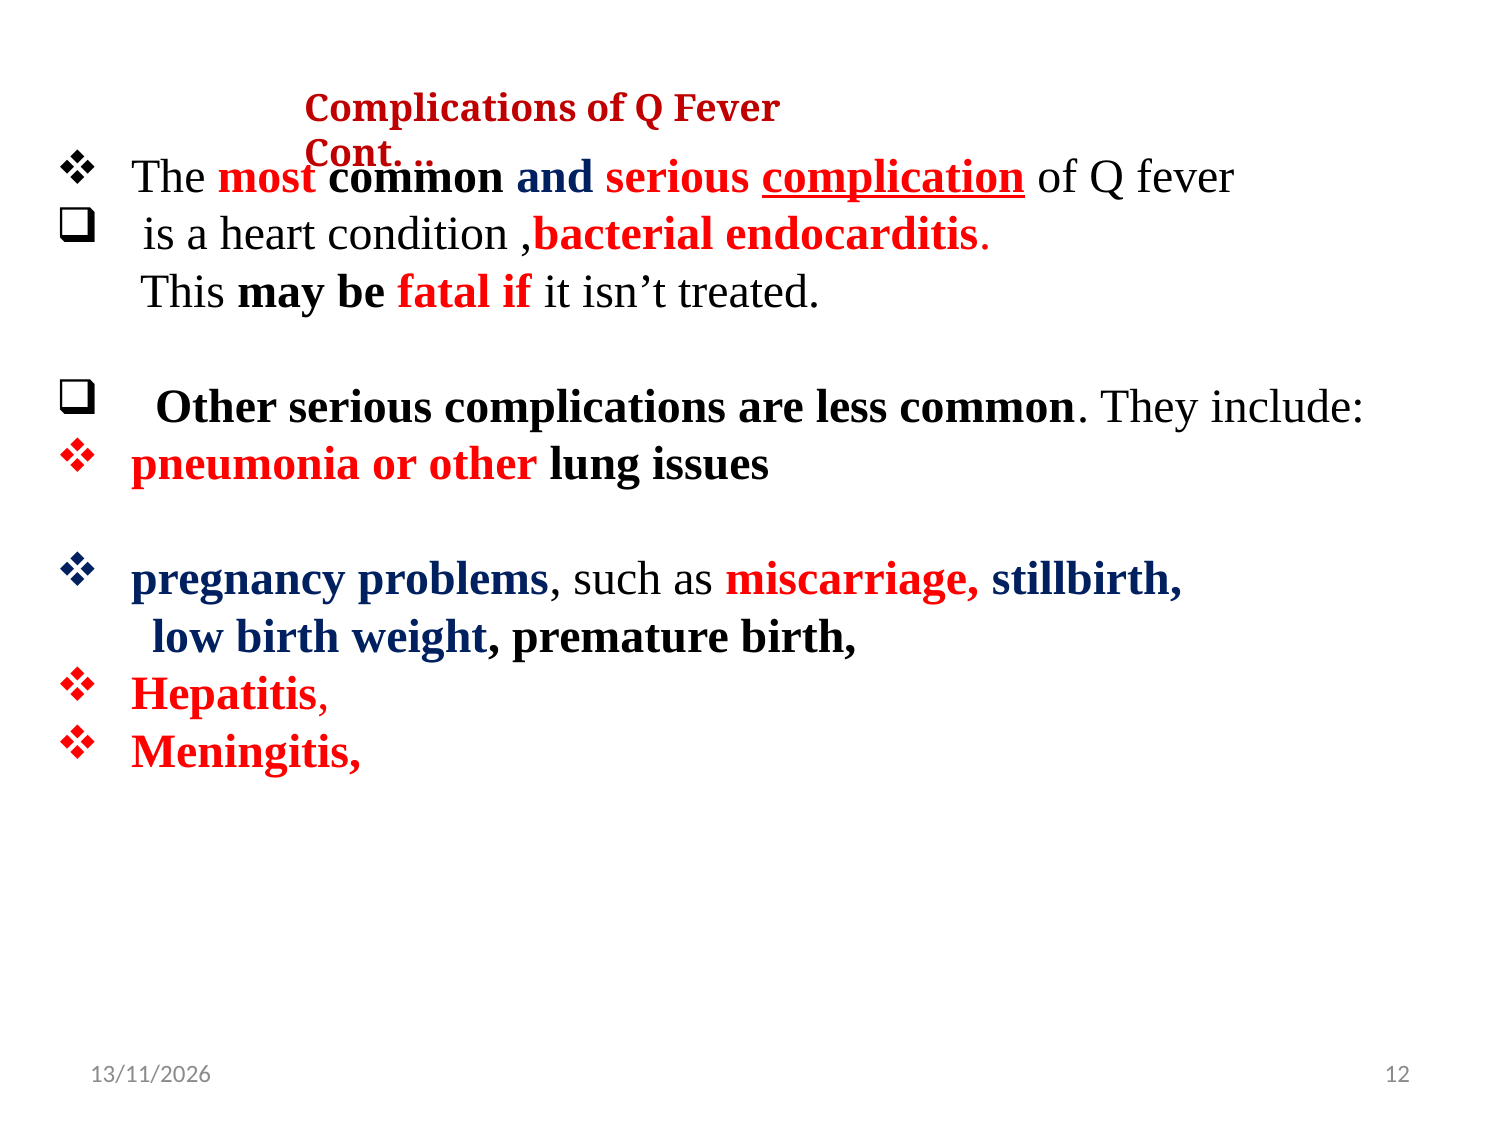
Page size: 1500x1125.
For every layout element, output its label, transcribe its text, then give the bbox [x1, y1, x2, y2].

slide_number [75, 1042, 425, 1103]
slide_number 12 [1074, 1042, 1425, 1103]
text_box Complications of Q Fever Cont. .. [289, 76, 892, 182]
text_box The most common and serious complication of Q fever is a heart condition ,bacterial endocarditis. This may be fatal if it isn’t treated. Other serious complications are less common. They include: pneumonia or other lung issues pregnancy problems, such as miscarriage, stillbirth, low birth weight, premature birth, Hepatitis, Meningitis, [41, 137, 1422, 785]
